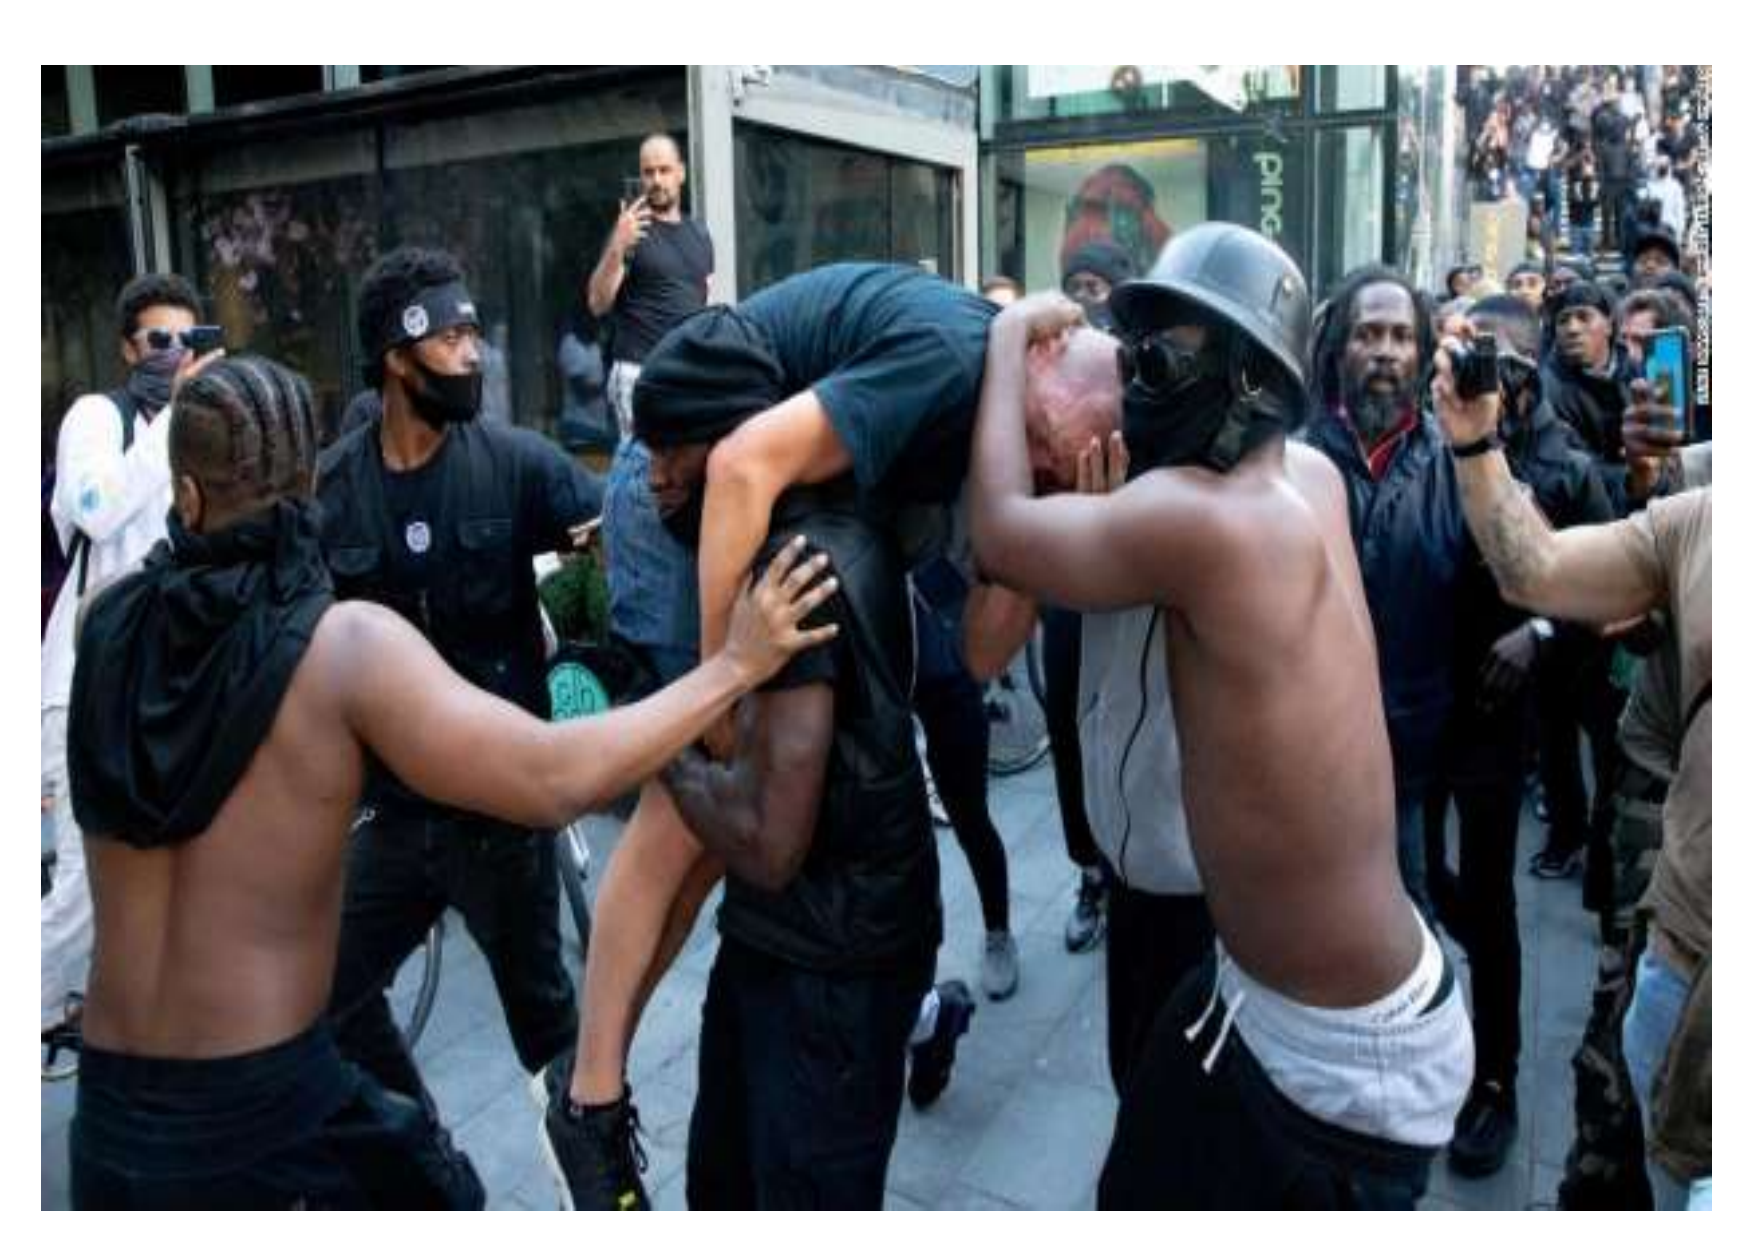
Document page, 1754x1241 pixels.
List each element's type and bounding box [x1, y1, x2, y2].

picture [41, 64, 1712, 1212]
